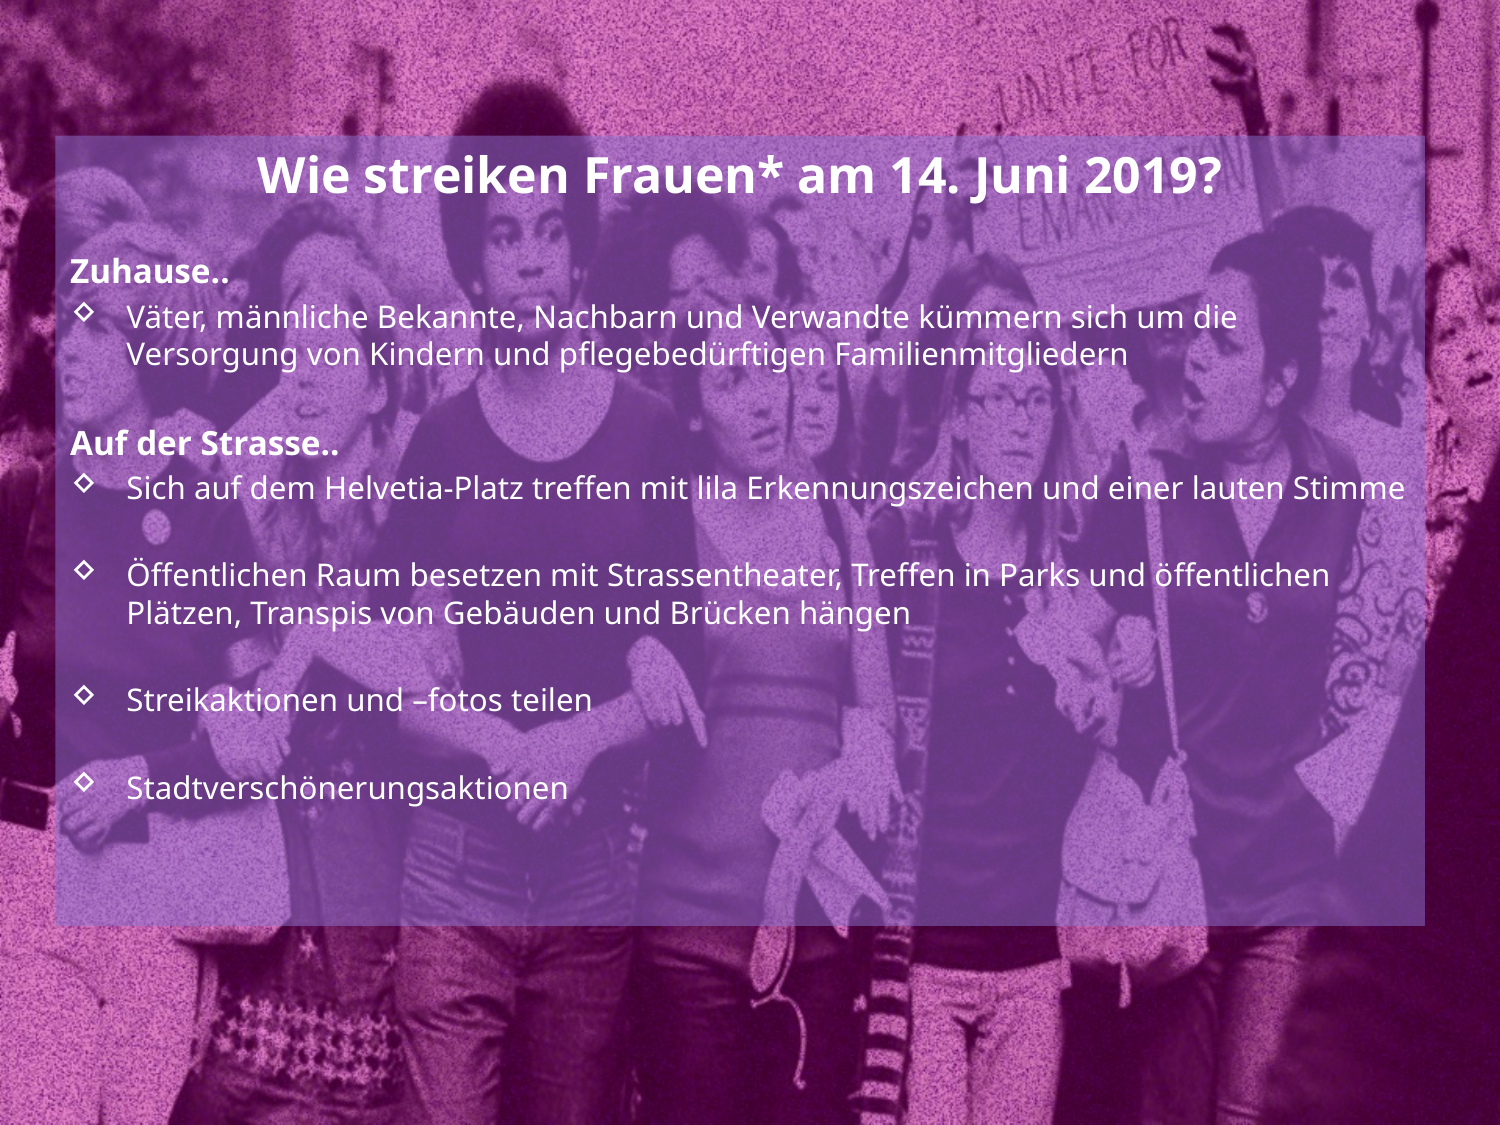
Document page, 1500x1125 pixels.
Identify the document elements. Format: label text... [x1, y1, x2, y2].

picture [0, 0, 1500, 1125]
list Wie streiken Frauen* am 14. Juni 2019? Zuhause.. Väter, männliche Bekannte, Nachbarn und Verwandte kümmern sich um die Versorgung von Kindern und pflegebedürftigen Familienmitgliedern Auf der Strasse.. Sich auf dem Helvetia-Platz treffen mit lila Erkennungszeichen und einer lauten Stimme Öffentlichen Raum besetzen mit Strassentheater, Treffen in Parks und öffentlichen Plätzen, Transpis von Gebäuden und Brücken hängen Streikaktionen und –fotos teilen Stadtverschönerungsaktionen [55, 135, 1425, 926]
